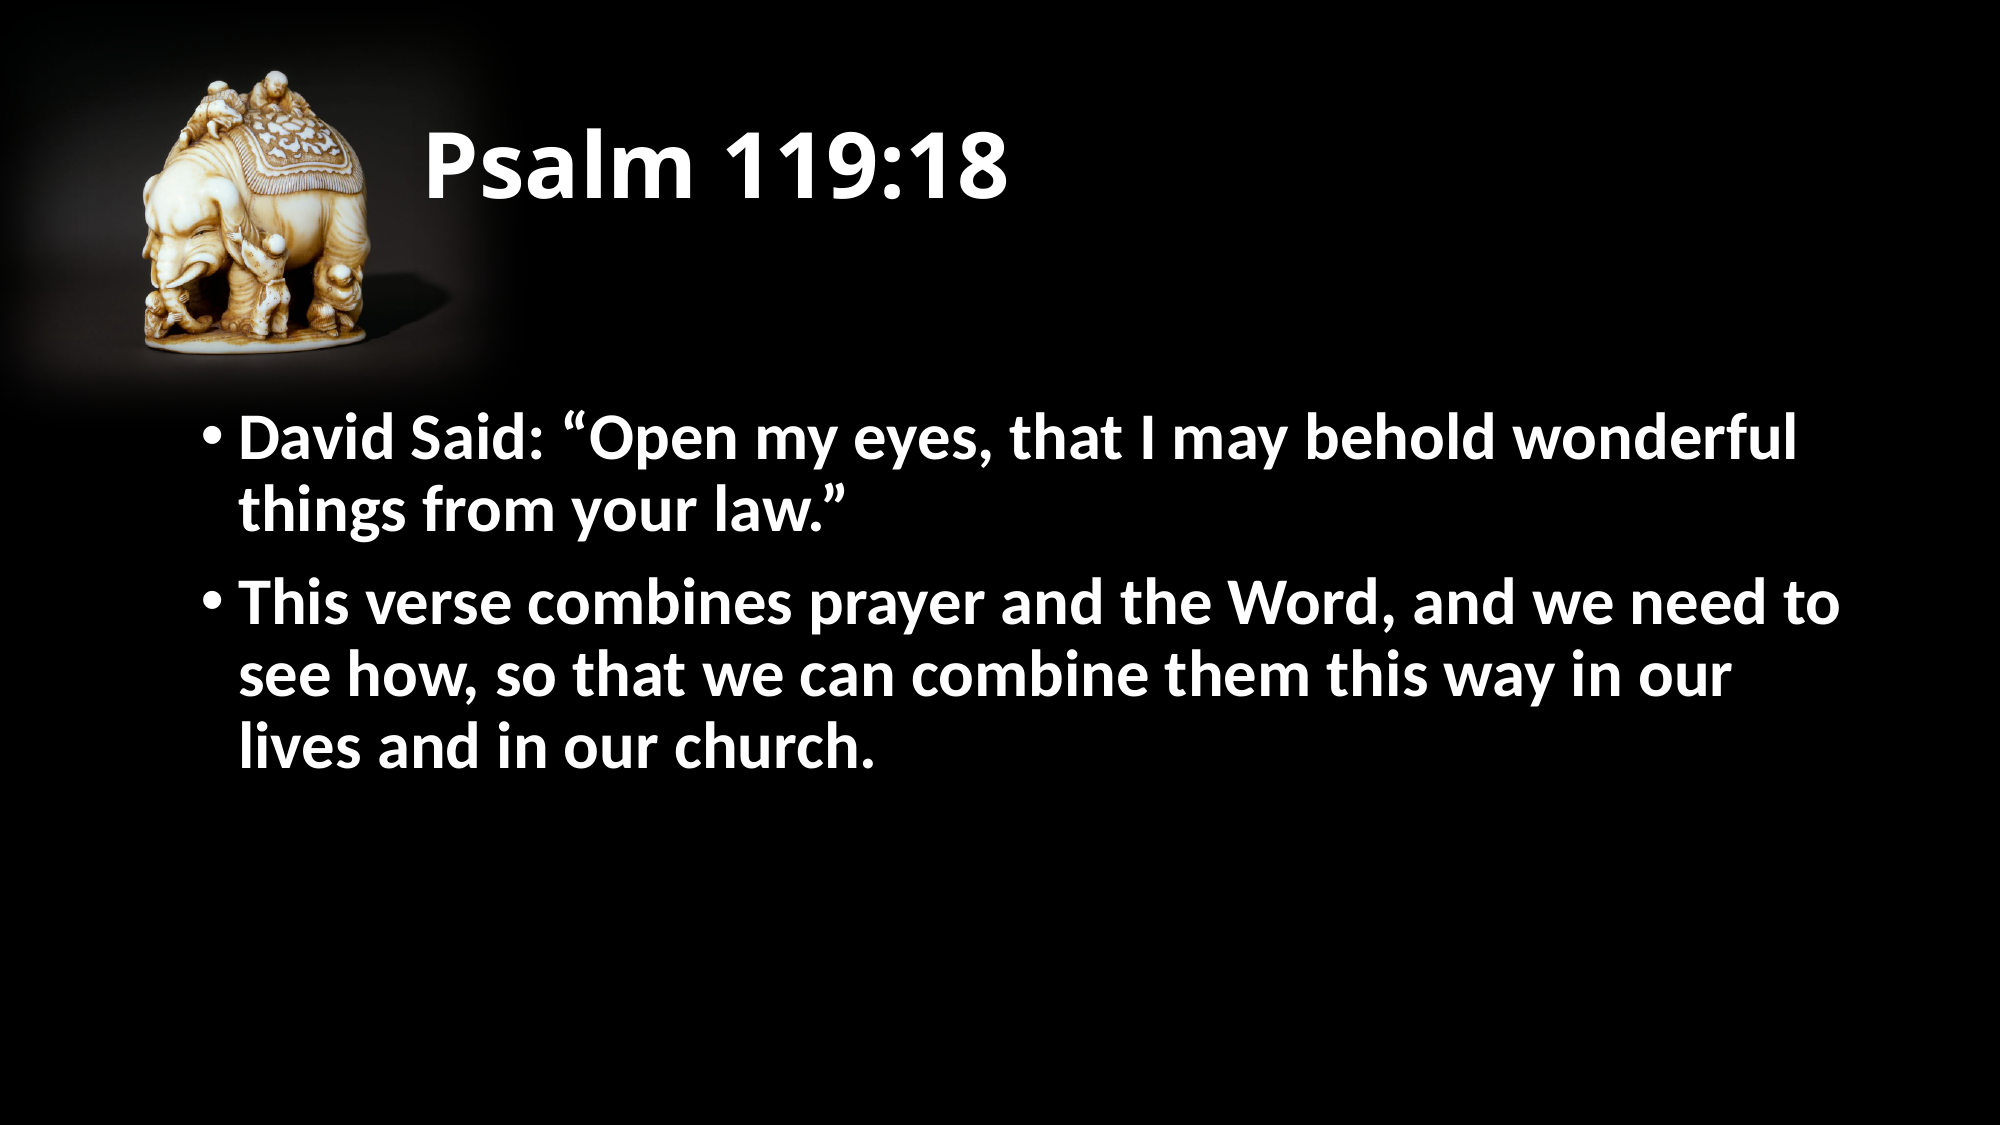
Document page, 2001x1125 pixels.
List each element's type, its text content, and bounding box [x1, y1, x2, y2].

title Psalm 119:18 [545, 59, 1863, 278]
picture [0, 0, 545, 442]
list David Said: “Open my eyes, that I may behold wonderful things from your law.” This verse combines prayer and the Word, and we need to see how, so that we can combine them this way in our lives and in our church. [185, 394, 1863, 1014]
